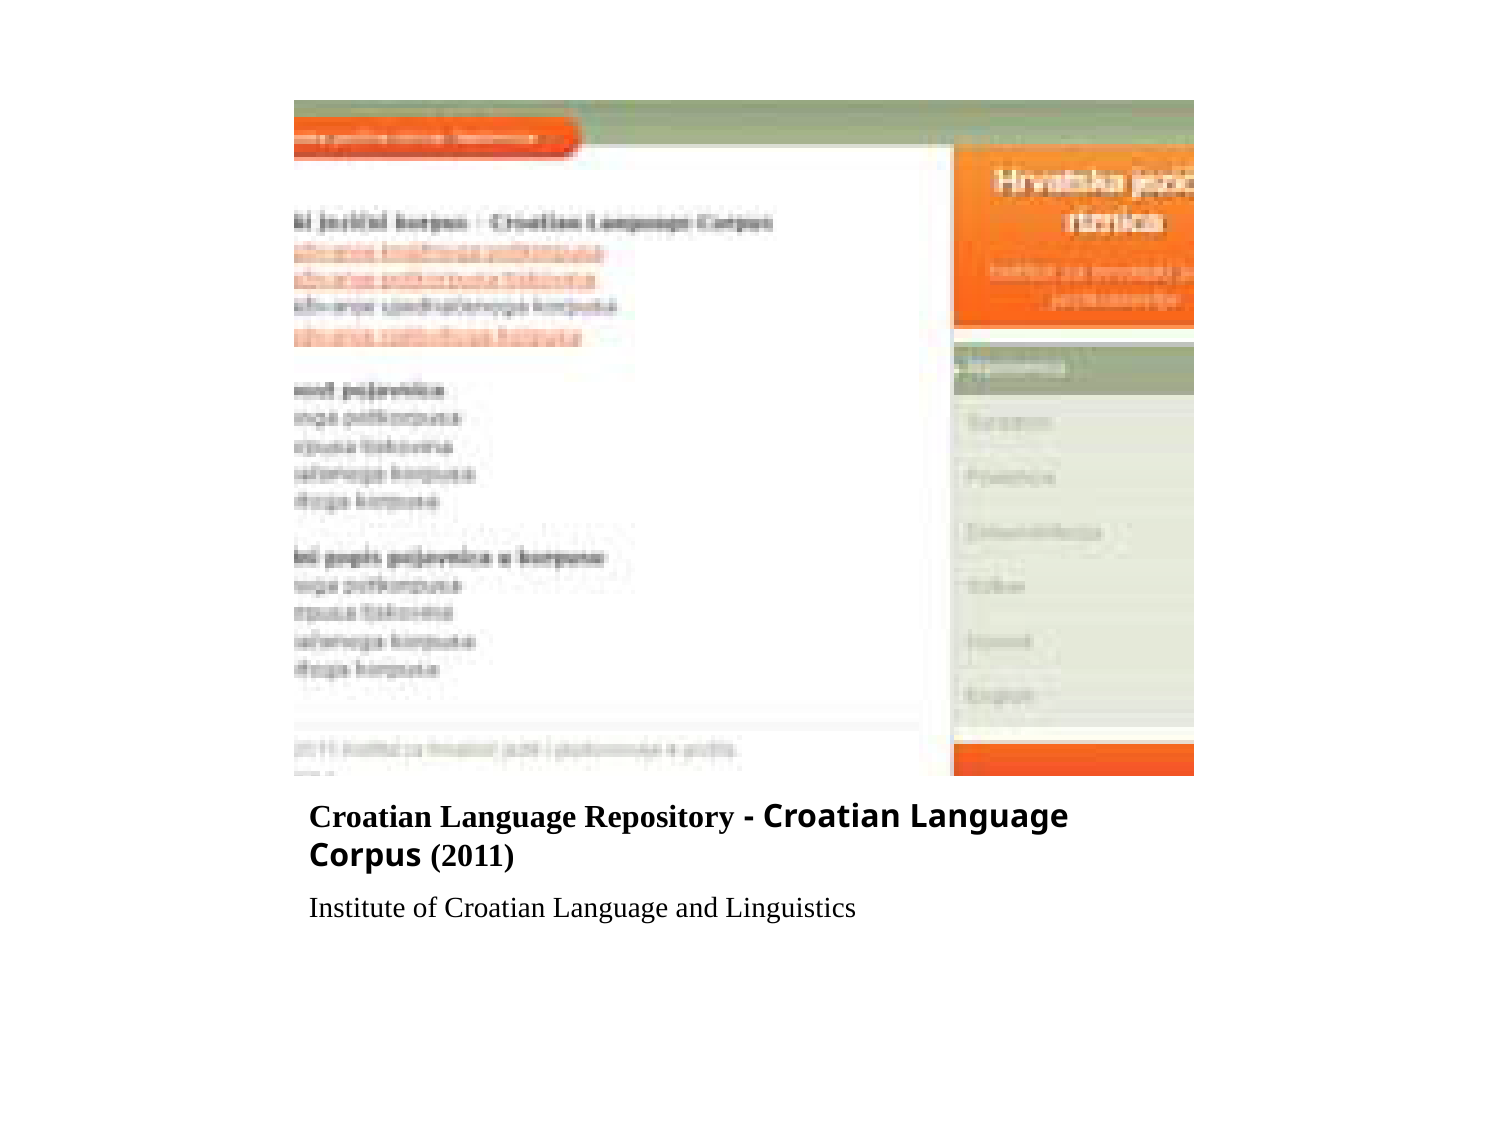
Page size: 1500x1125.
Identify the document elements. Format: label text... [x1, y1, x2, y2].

list Institute of Croatian Language and Linguistics [294, 880, 1194, 1013]
title Croatian Language Repository ­­­- Croatian Language Corpus (2011) [294, 787, 1194, 880]
picture [293, 100, 1195, 776]
